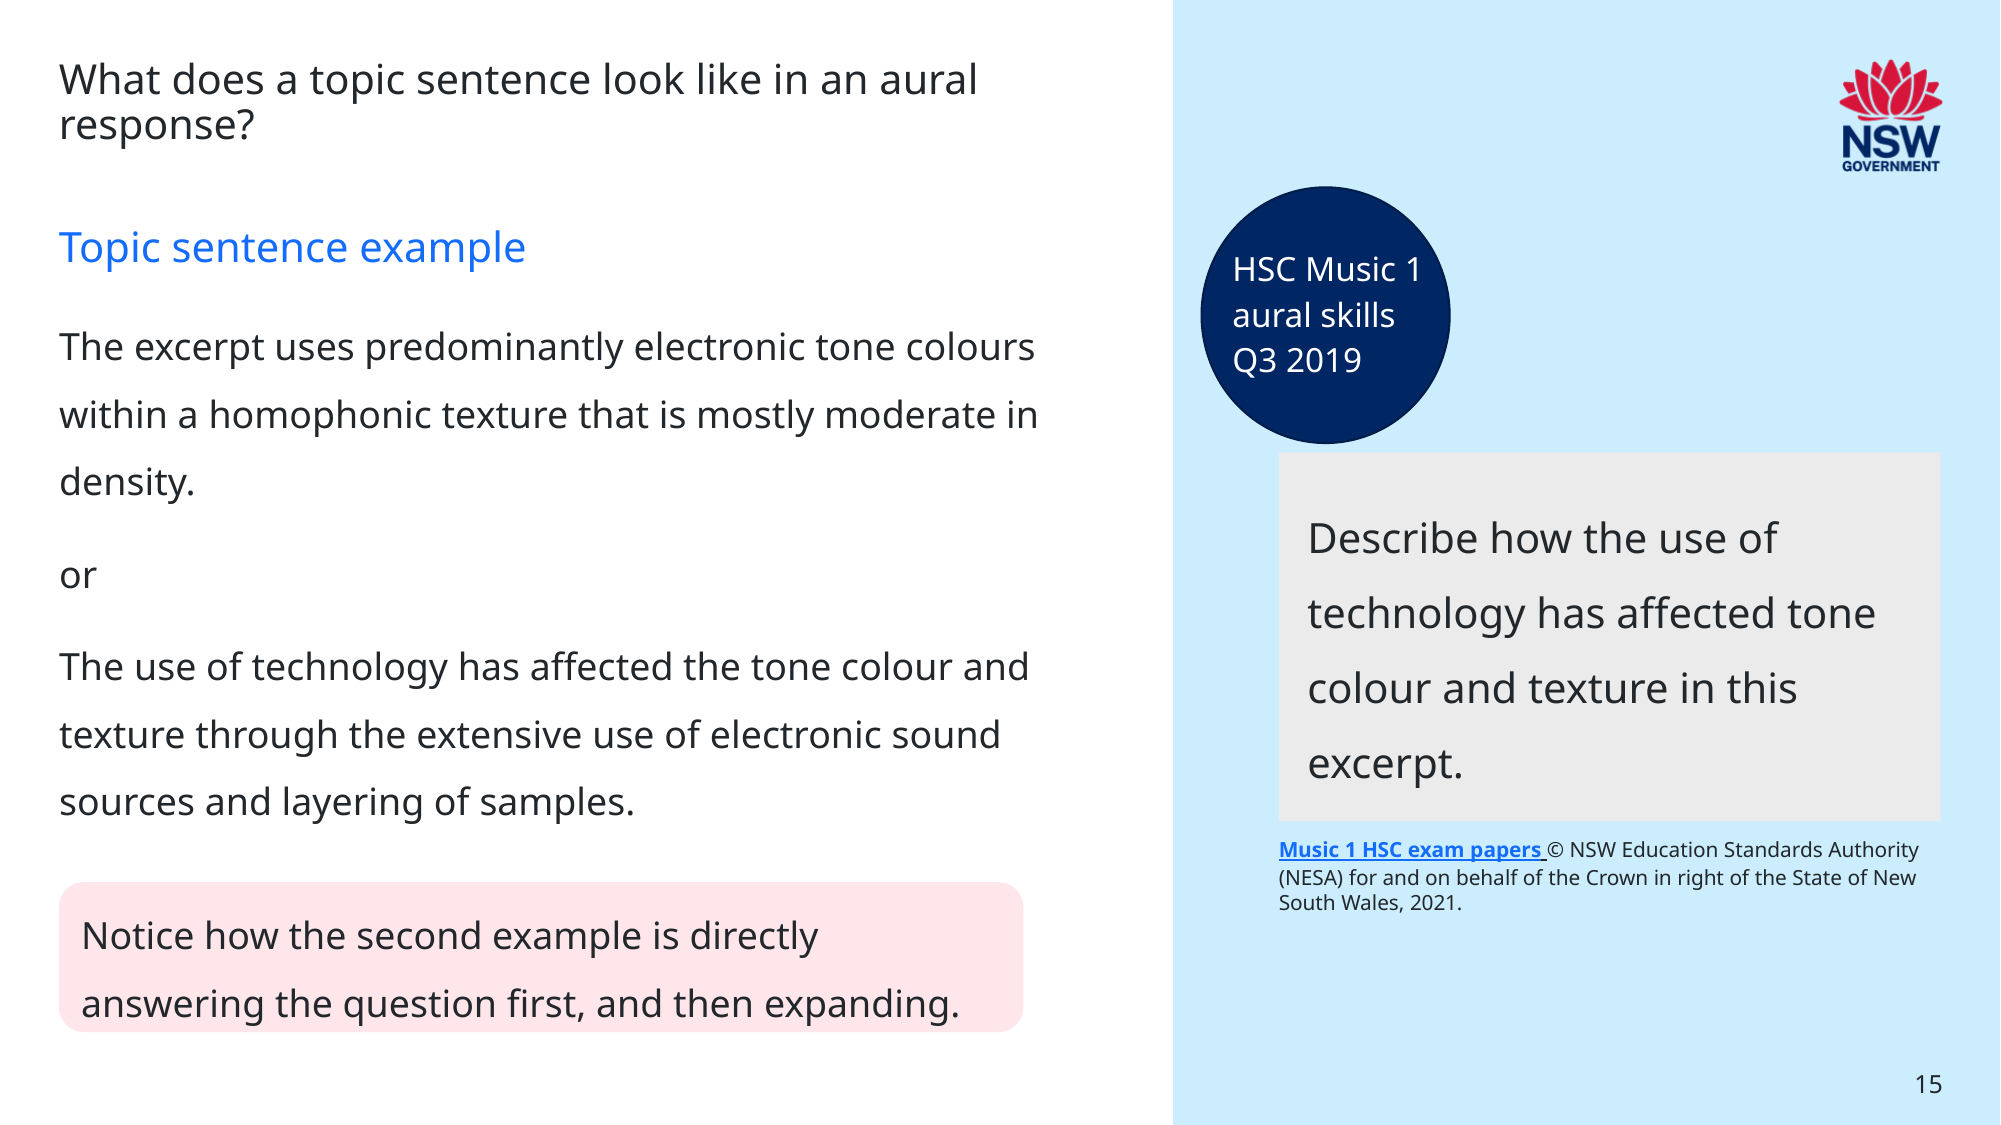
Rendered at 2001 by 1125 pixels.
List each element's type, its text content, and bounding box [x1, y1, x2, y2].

list The excerpt uses predominantly electronic tone colours within a homophonic texture that is mostly moderate in density. or The use of technology has affected the tone colour and texture through the extensive use of electronic sound sources and layering of samples. [59, 300, 1117, 837]
text_box Describe how the use of technology has affected tone colour and texture in this excerpt. [1278, 451, 1942, 822]
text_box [1201, 187, 1450, 444]
picture [1839, 59, 1943, 172]
title What does a topic sentence look like in an aural response? [59, 59, 1117, 149]
text_box Music 1 HSC exam papers © NSW Education Standards Authority (NESA) for and on behalf of the Crown in right of the State of New South Wales, 2021. [1278, 836, 1941, 915]
list Topic sentence example [59, 220, 1117, 272]
text_box Notice how the second example is directly answering the question first, and then expanding. [57, 881, 1025, 1034]
